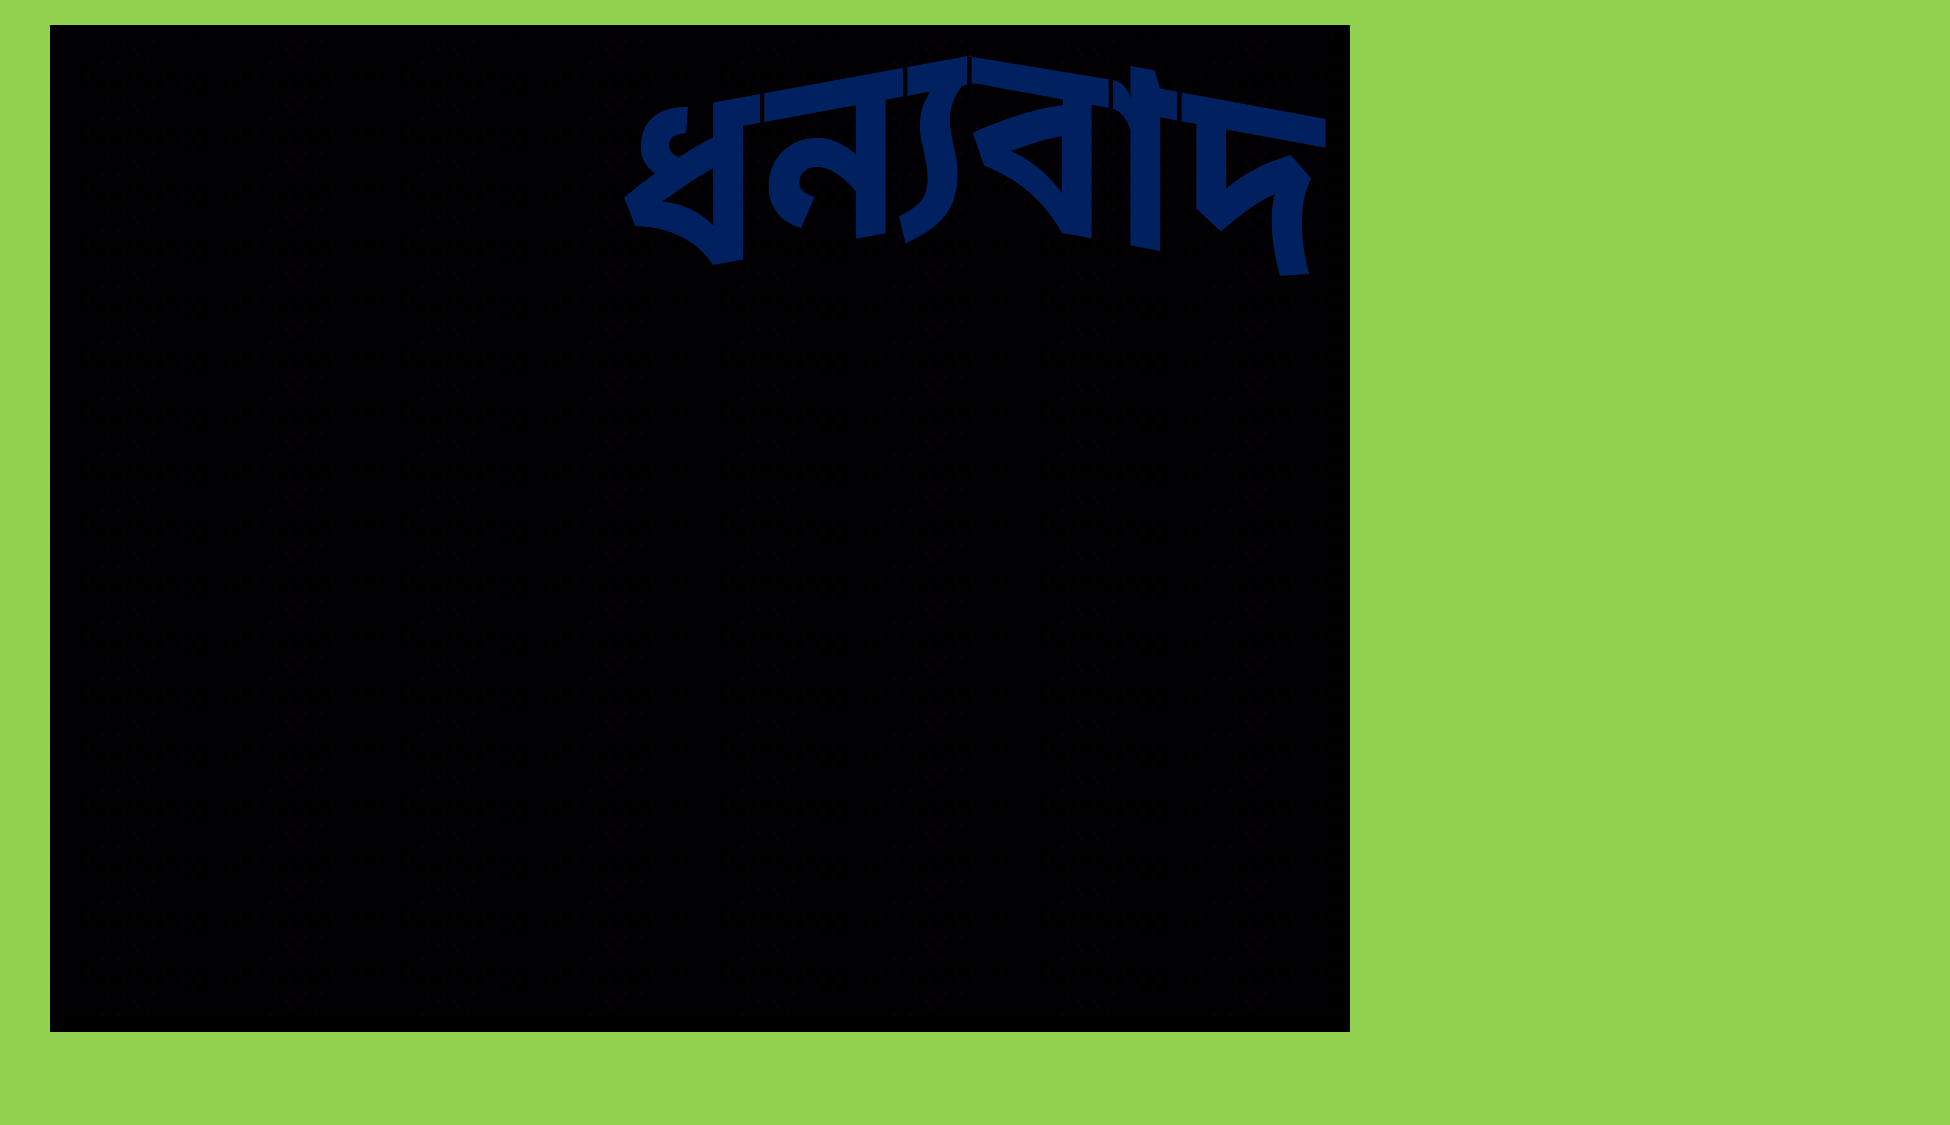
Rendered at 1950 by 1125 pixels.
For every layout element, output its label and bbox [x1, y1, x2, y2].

text_box [49, 24, 1351, 1033]
